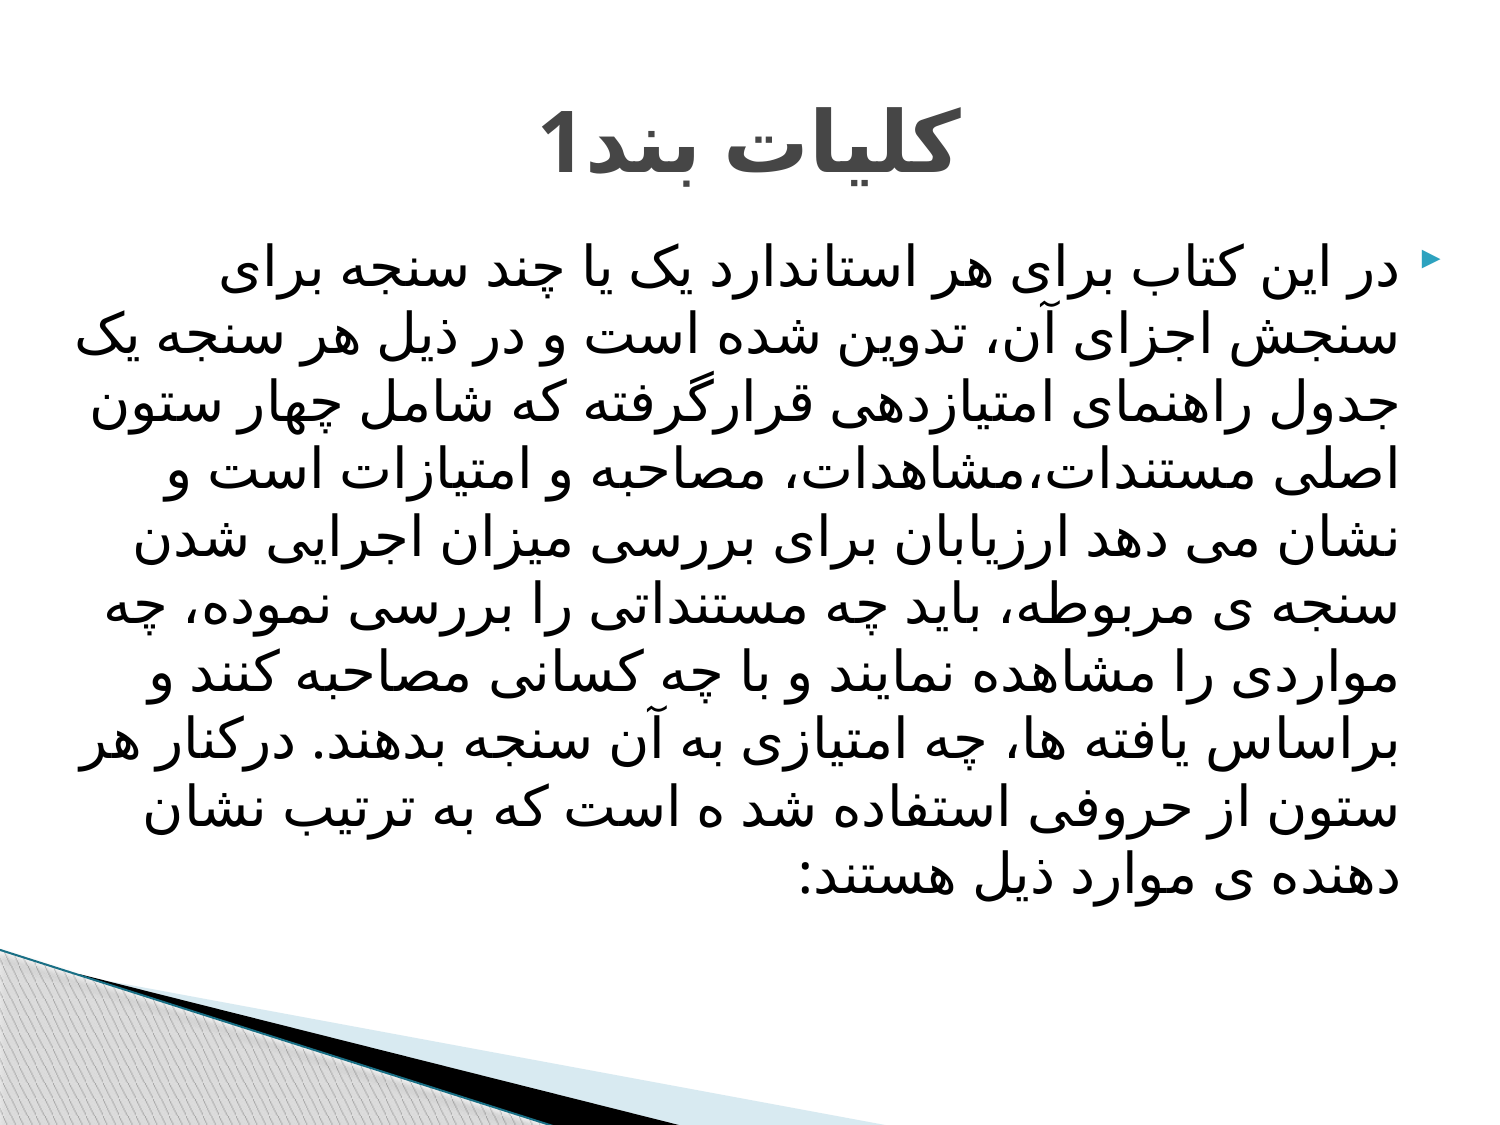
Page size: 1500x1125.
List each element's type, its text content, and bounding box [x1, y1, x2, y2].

list در این کتاب برای هر استاندارد یک یا چند سنجه برای سنجش اجزای آن، تدوین شده است و در ذیل هر سنجه یک جدول راهنمای امتیازدهی قرارگرفته که شامل چهار ستون اصلی مستندات،مشاهدات، مصاحبه و امتیازات است و نشان می دهد ارزیابان برای بررسی میزان اجرایی شدن سنجه ی مربوطه، باید چه مستنداتی را بررسی نموده، چه مواردی را مشاهده نمایند و با چه کسانی مصاحبه کنند و براساس یافته ها، چه امتیازی به آن سنجه بدهند. درکنار هر ستون از حروفی استفاده شد ه است که به ترتیب نشان دهنده ی موارد ذیل هستند: [23, 222, 1477, 1005]
title كليات بند1 [75, 45, 1425, 233]
